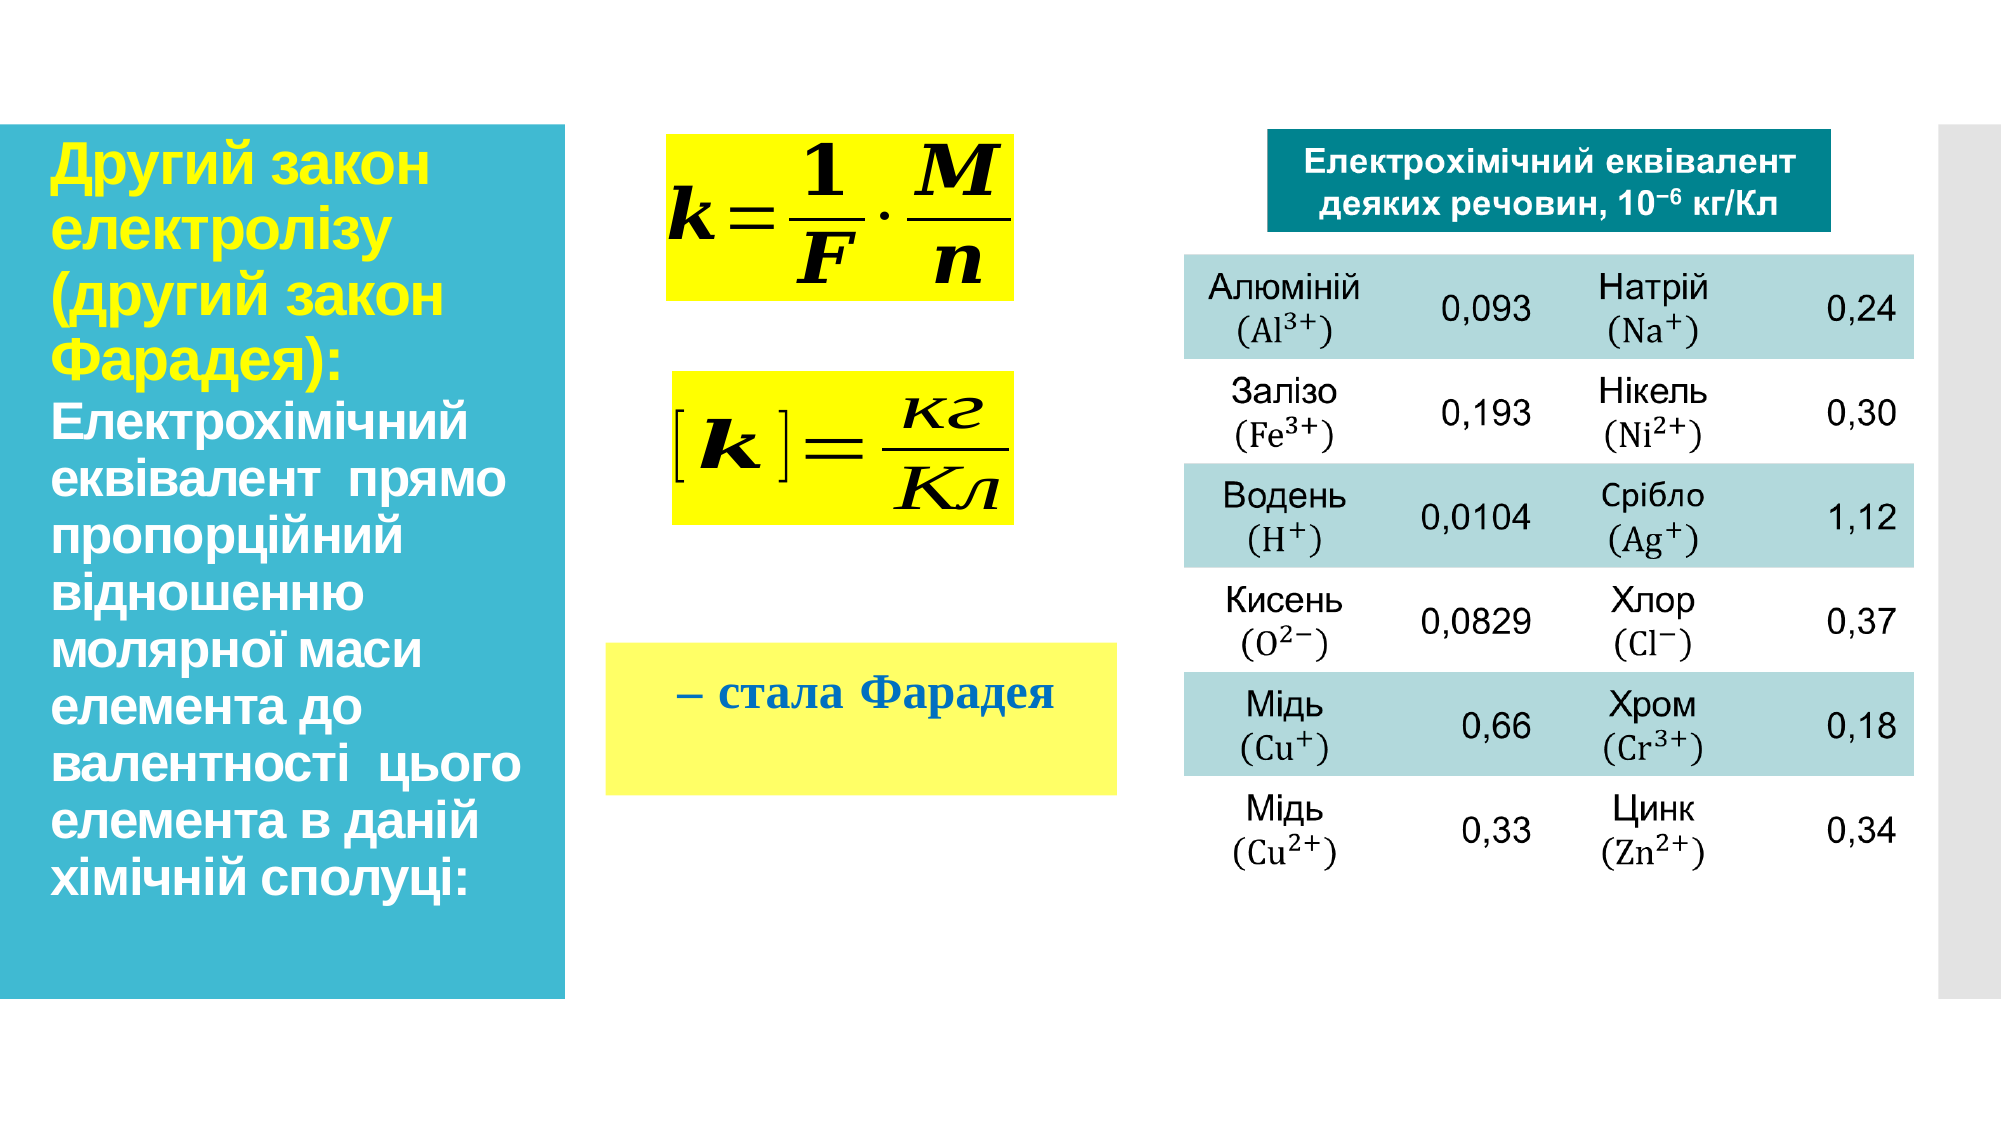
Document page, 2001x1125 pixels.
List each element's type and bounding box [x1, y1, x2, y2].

picture [1183, 120, 1914, 881]
list [569, 120, 1937, 1004]
